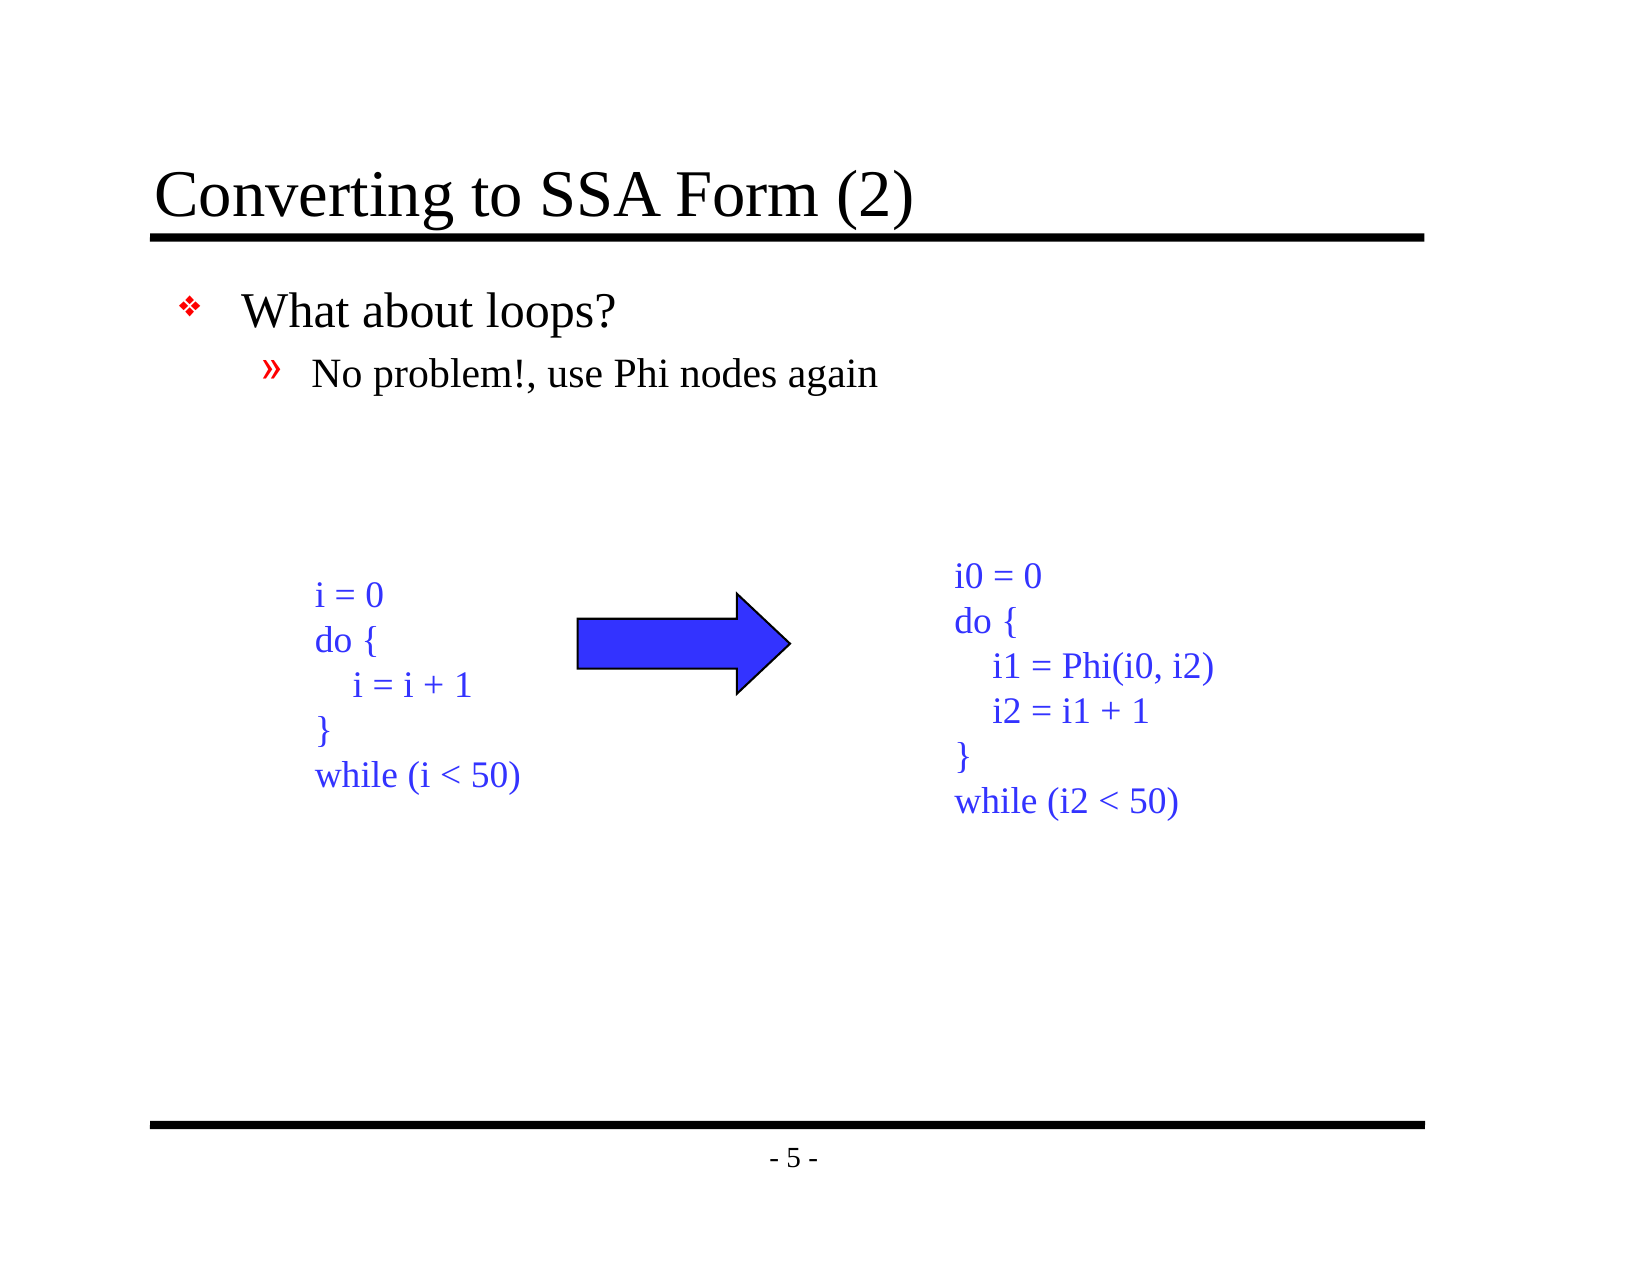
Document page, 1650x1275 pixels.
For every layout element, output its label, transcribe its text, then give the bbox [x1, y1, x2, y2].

text_box [577, 593, 791, 694]
title Converting to SSA Form (2) [137, 137, 1413, 239]
text_box i0 = 0 do { i1 = Phi(i0, i2) i2 = i1 + 1 } while (i2 < 50) [939, 543, 1230, 919]
text_box i = 0 do { i = i + 1 } while (i < 50) [299, 562, 536, 848]
list What about loops? No problem!, use Phi nodes again [162, 269, 1425, 1125]
